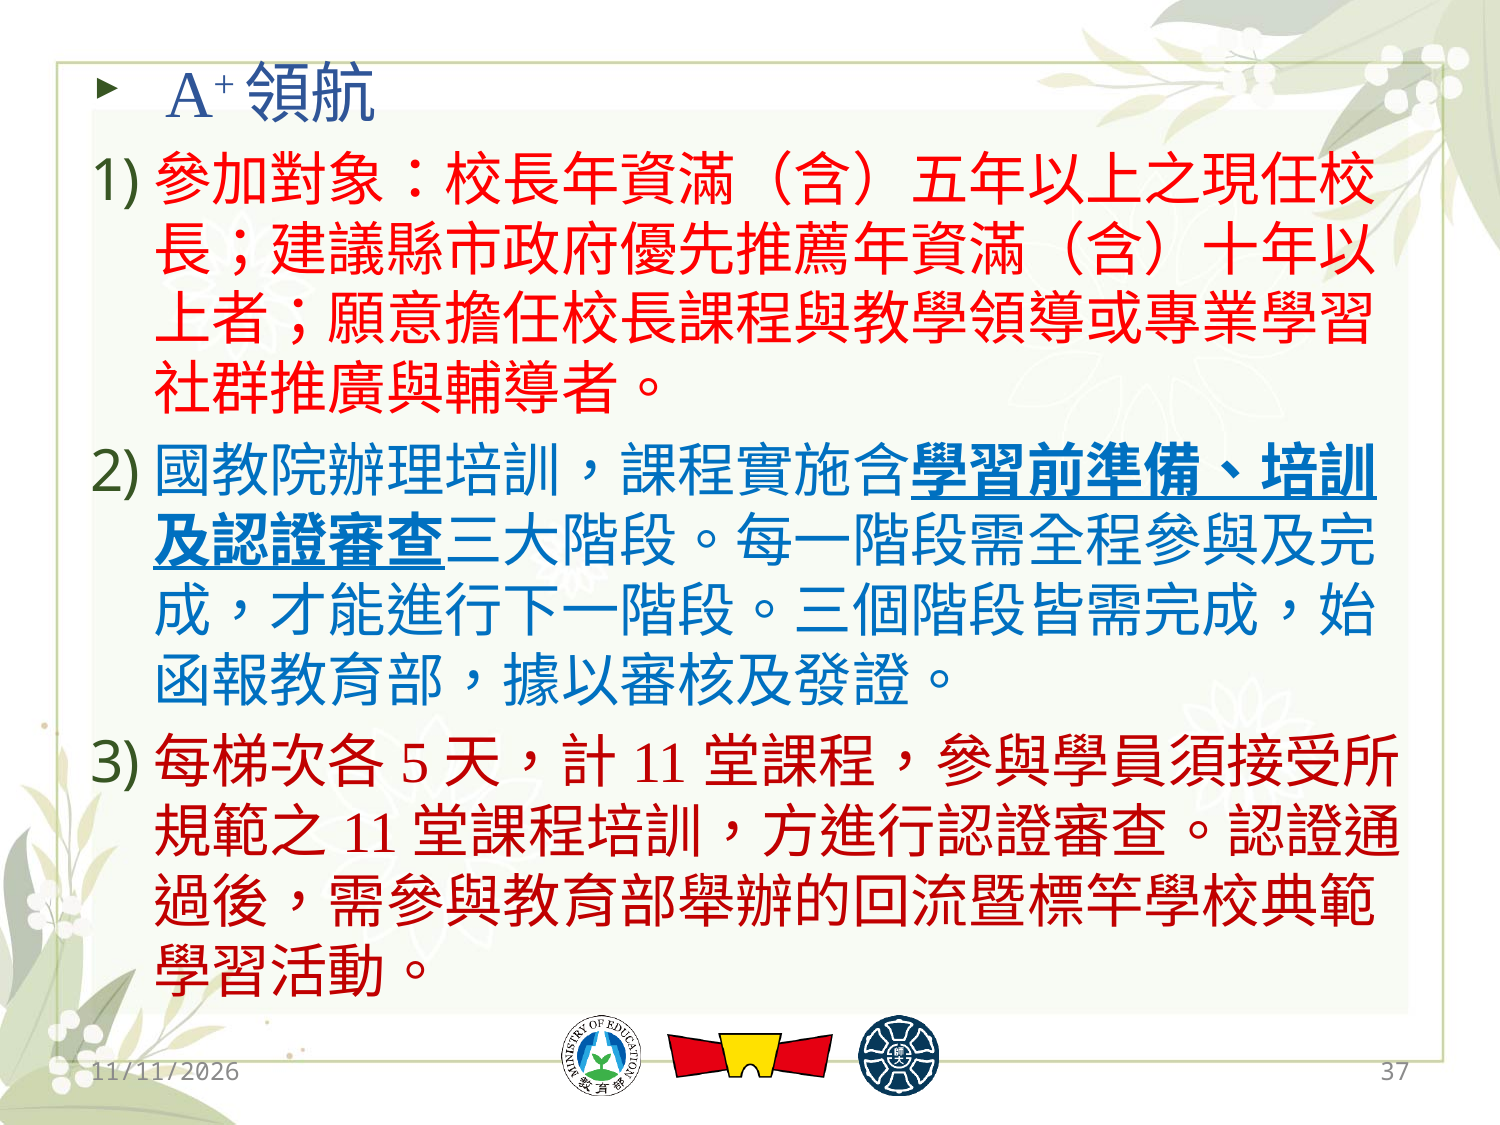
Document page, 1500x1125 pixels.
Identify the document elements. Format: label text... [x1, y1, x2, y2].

slide_number 37 [1074, 1042, 1425, 1103]
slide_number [75, 1042, 425, 1103]
picture [0, 0, 1500, 1125]
list A+領航 參加對象：校長年資滿（含）五年以上之現任校長；建議縣市政府優先推薦年資滿（含）十年以上者；願意擔任校長課程與教學領導或專業學習社群推廣與輔導者。 國教院辦理培訓，課程實施含學習前準備、培訓及認證審查三大階段。每一階段需全程參與及完成，才能進行下一階段。三個階段皆需完成，始函報教育部，據以審核及發證。 每梯次各5天，計11堂課程，參與學員須接受所規範之11堂課程培訓，方進行認證審查。認證通過後，需參與教育部舉辦的回流暨標竿學校典範學習活動。 [75, 42, 1425, 1043]
